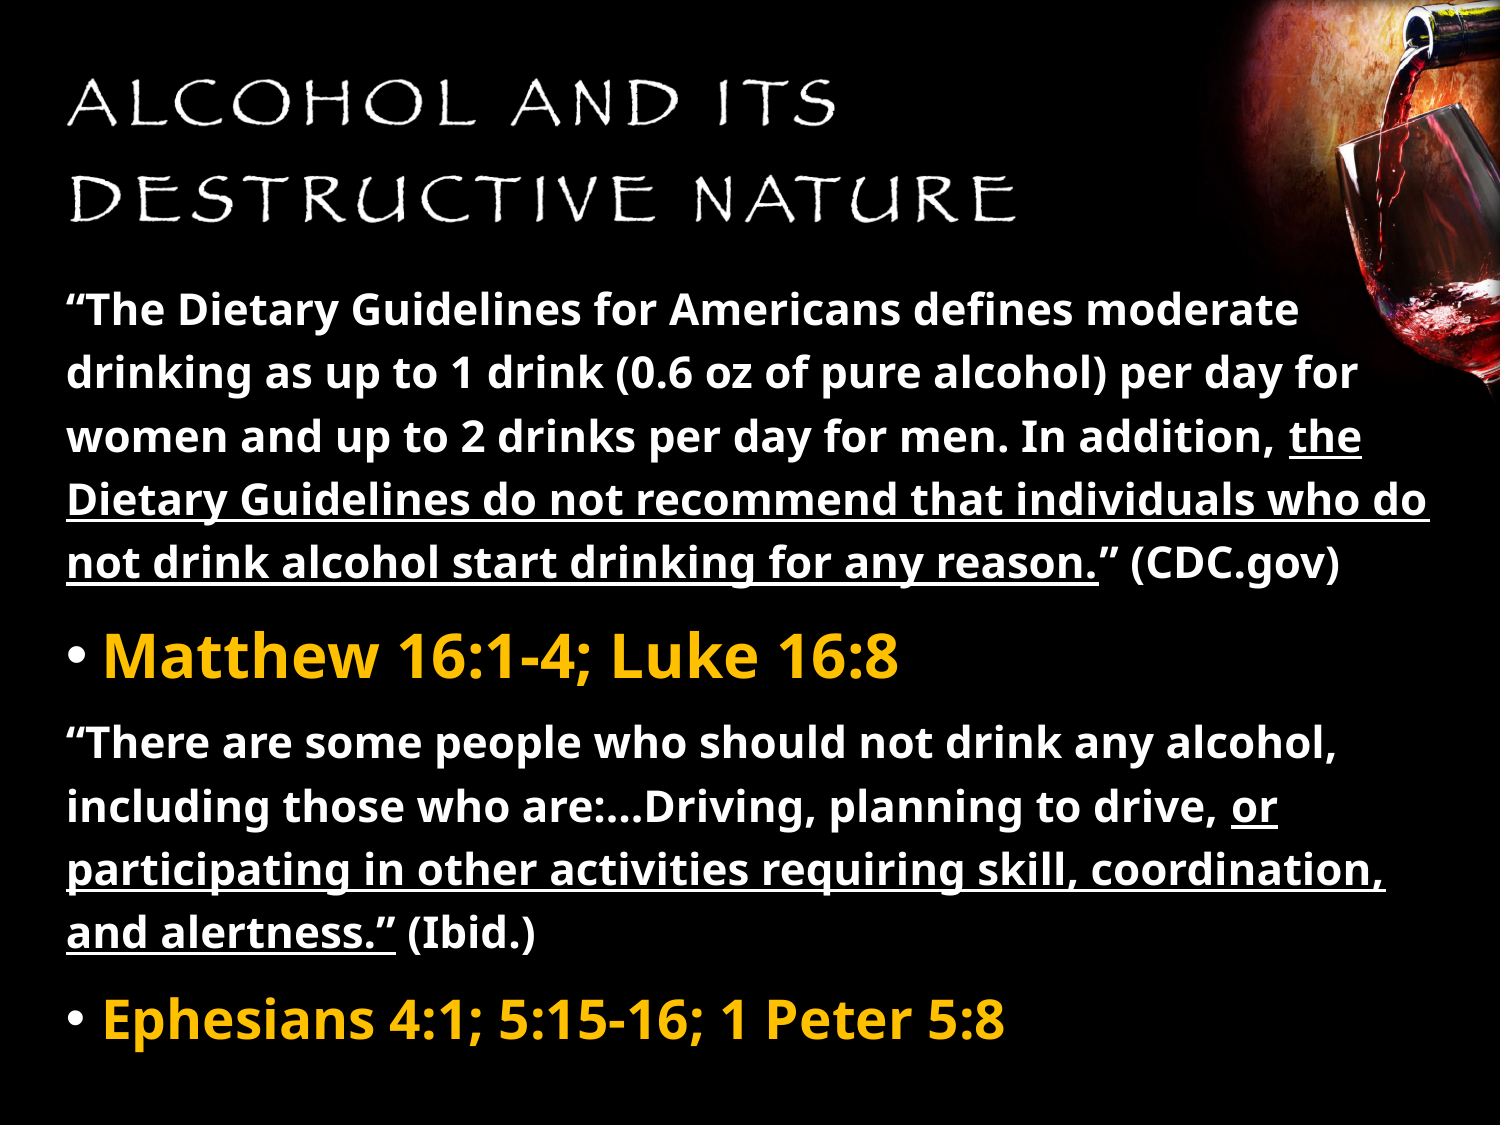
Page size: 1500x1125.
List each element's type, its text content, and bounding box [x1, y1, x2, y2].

list “The Dietary Guidelines for Americans defines moderate drinking as up to 1 drink (0.6 oz of pure alcohol) per day for women and up to 2 drinks per day for men. In addition, the Dietary Guidelines do not recommend that individuals who do not drink alcohol start drinking for any reason.” (CDC.gov) Matthew 16:1-4; Luke 16:8 “There are some people who should not drink any alcohol, including those who are:…Driving, planning to drive, or participating in other activities requiring skill, coordination, and alertness.” (Ibid.) Ephesians 4:1; 5:15-16; 1 Peter 5:8 [50, 292, 1458, 1077]
picture [27, 0, 1500, 411]
